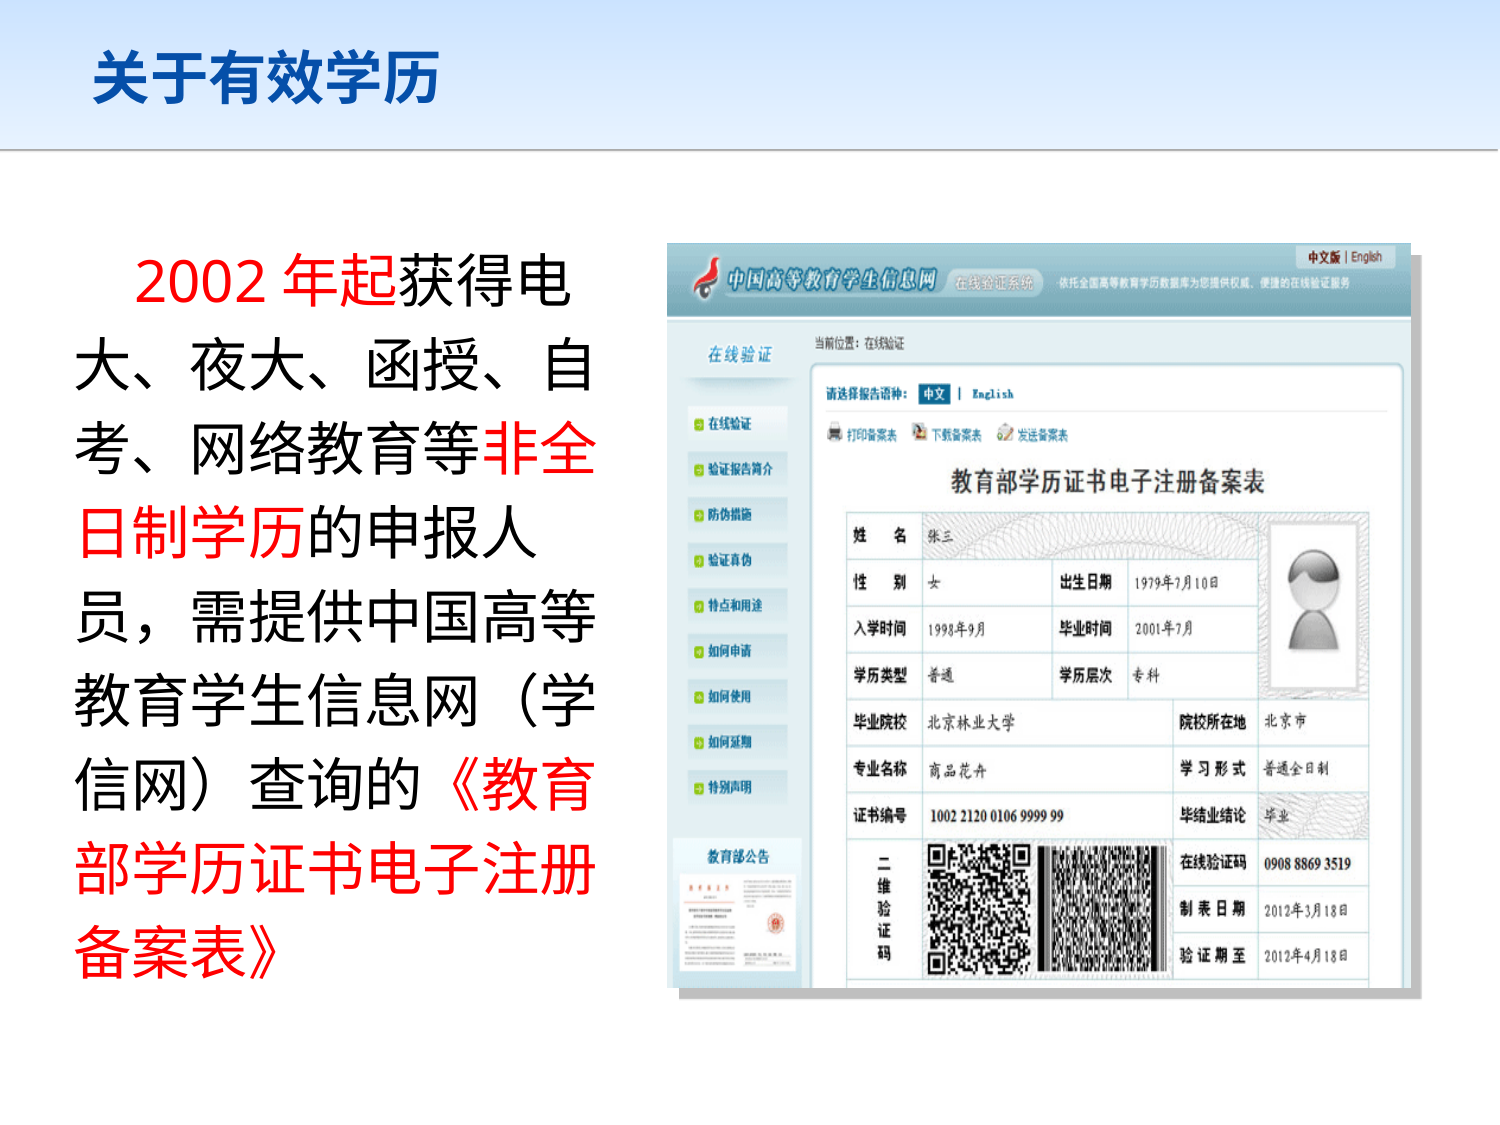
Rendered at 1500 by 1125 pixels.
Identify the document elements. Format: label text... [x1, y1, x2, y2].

title 关于有效学历 [76, 23, 1424, 131]
text_box 2002年起获得电大、夜大、函授、自考、网络教育等非全日制学历的申报人员，需提供中国高等教育学生信息网（学信网）查询的《教育部学历证书电子注册备案表》 [58, 222, 650, 994]
picture [666, 243, 1411, 988]
